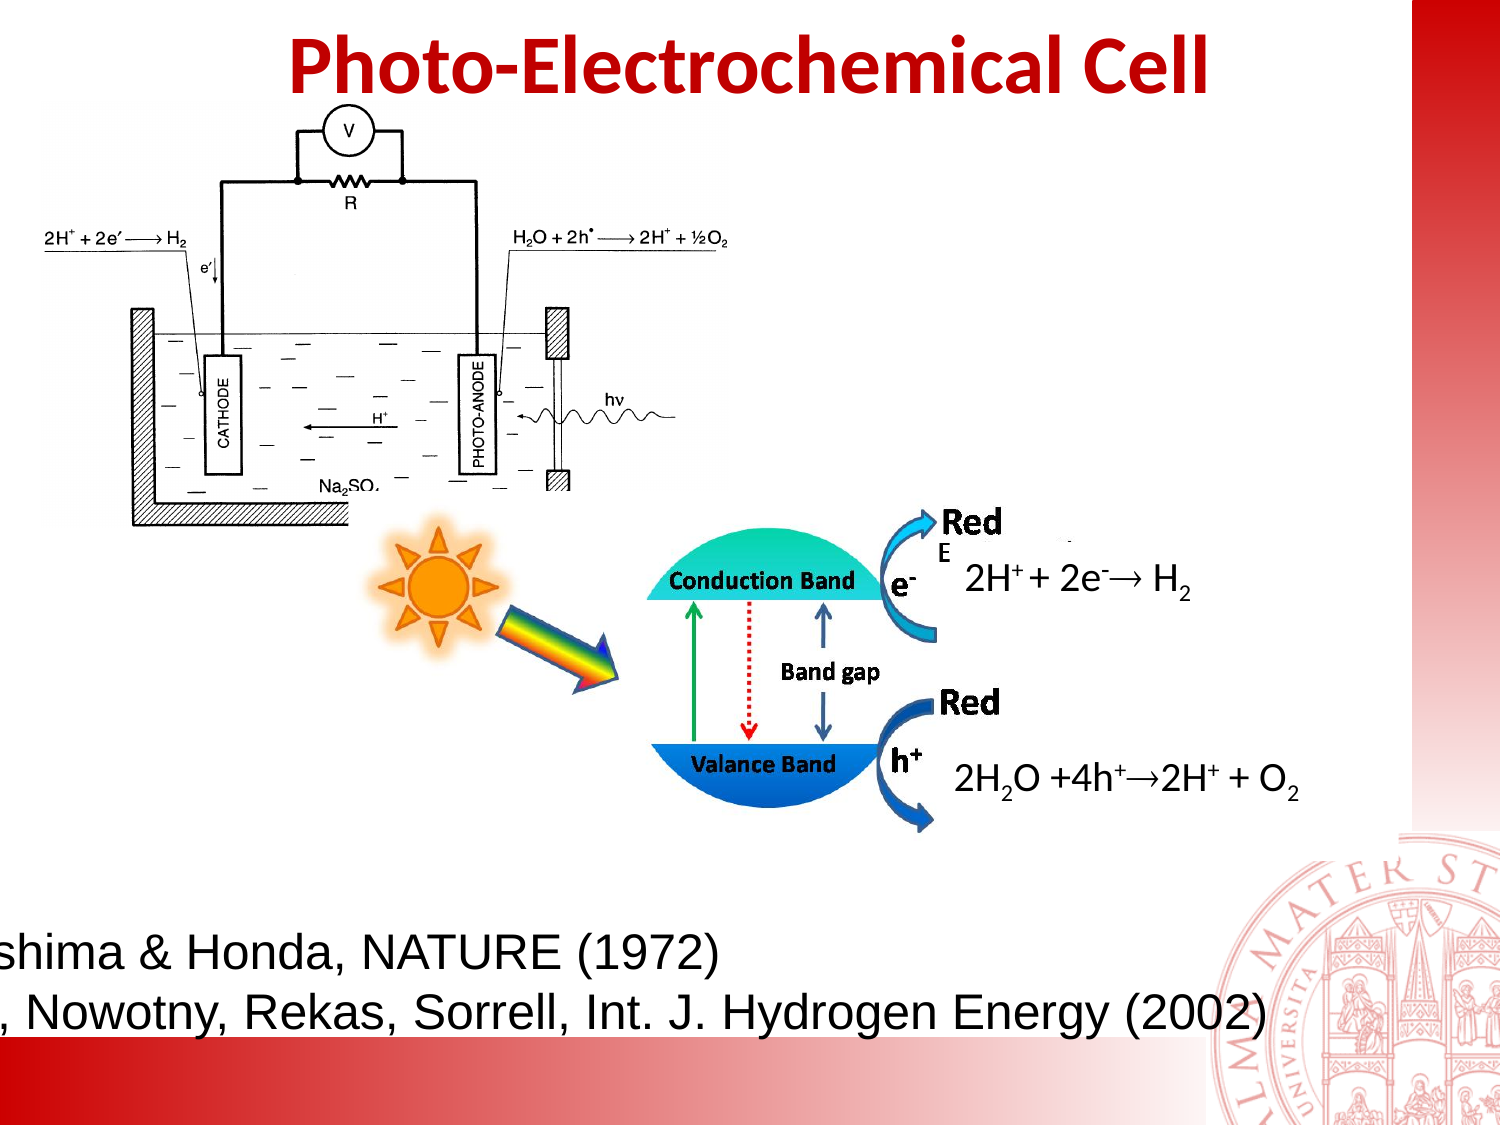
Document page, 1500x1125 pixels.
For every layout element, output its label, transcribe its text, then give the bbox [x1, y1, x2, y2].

title Photo-Electrochemical Cell [74, 7, 1426, 113]
picture [40, 101, 1500, 1125]
text_box Fujishima & Honda, NATURE (1972) Bak, Nowotny, Rekas, Sorrell, Int. J. Hydrogen Energy (2002) [0, 912, 1285, 1048]
